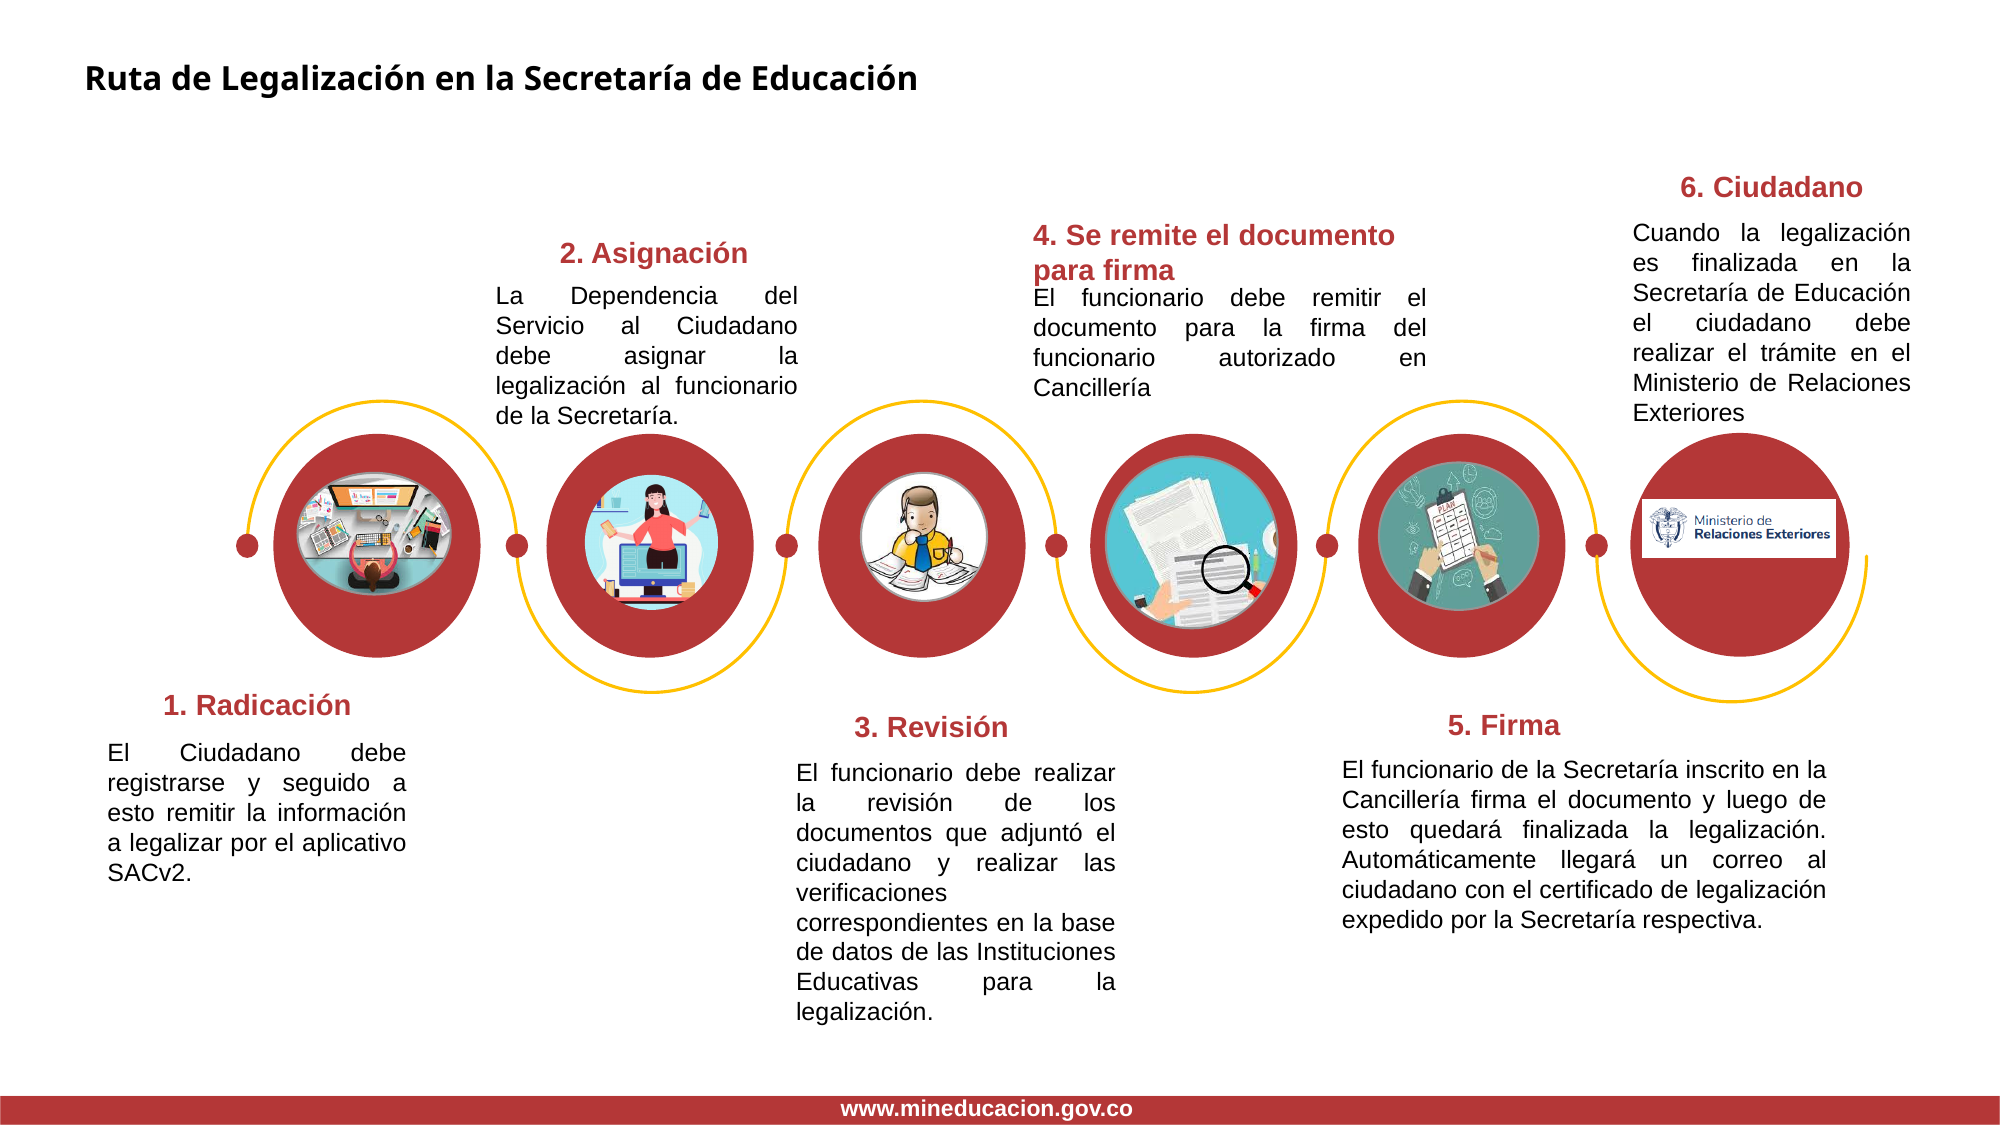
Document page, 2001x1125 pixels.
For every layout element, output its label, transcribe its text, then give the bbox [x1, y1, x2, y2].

text_box [1630, 432, 1850, 657]
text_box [235, 401, 1608, 693]
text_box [1617, 157, 1927, 328]
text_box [781, 696, 1132, 867]
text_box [1326, 694, 1843, 865]
text_box www.mineducacion.gov.co [825, 1086, 1149, 1125]
text_box Ruta de Legalización en la Secretaría de Educación [69, 50, 1151, 105]
text_box [137, 199, 1863, 668]
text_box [1018, 222, 1443, 393]
picture [0, 0, 2000, 1125]
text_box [92, 669, 423, 867]
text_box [480, 219, 814, 390]
